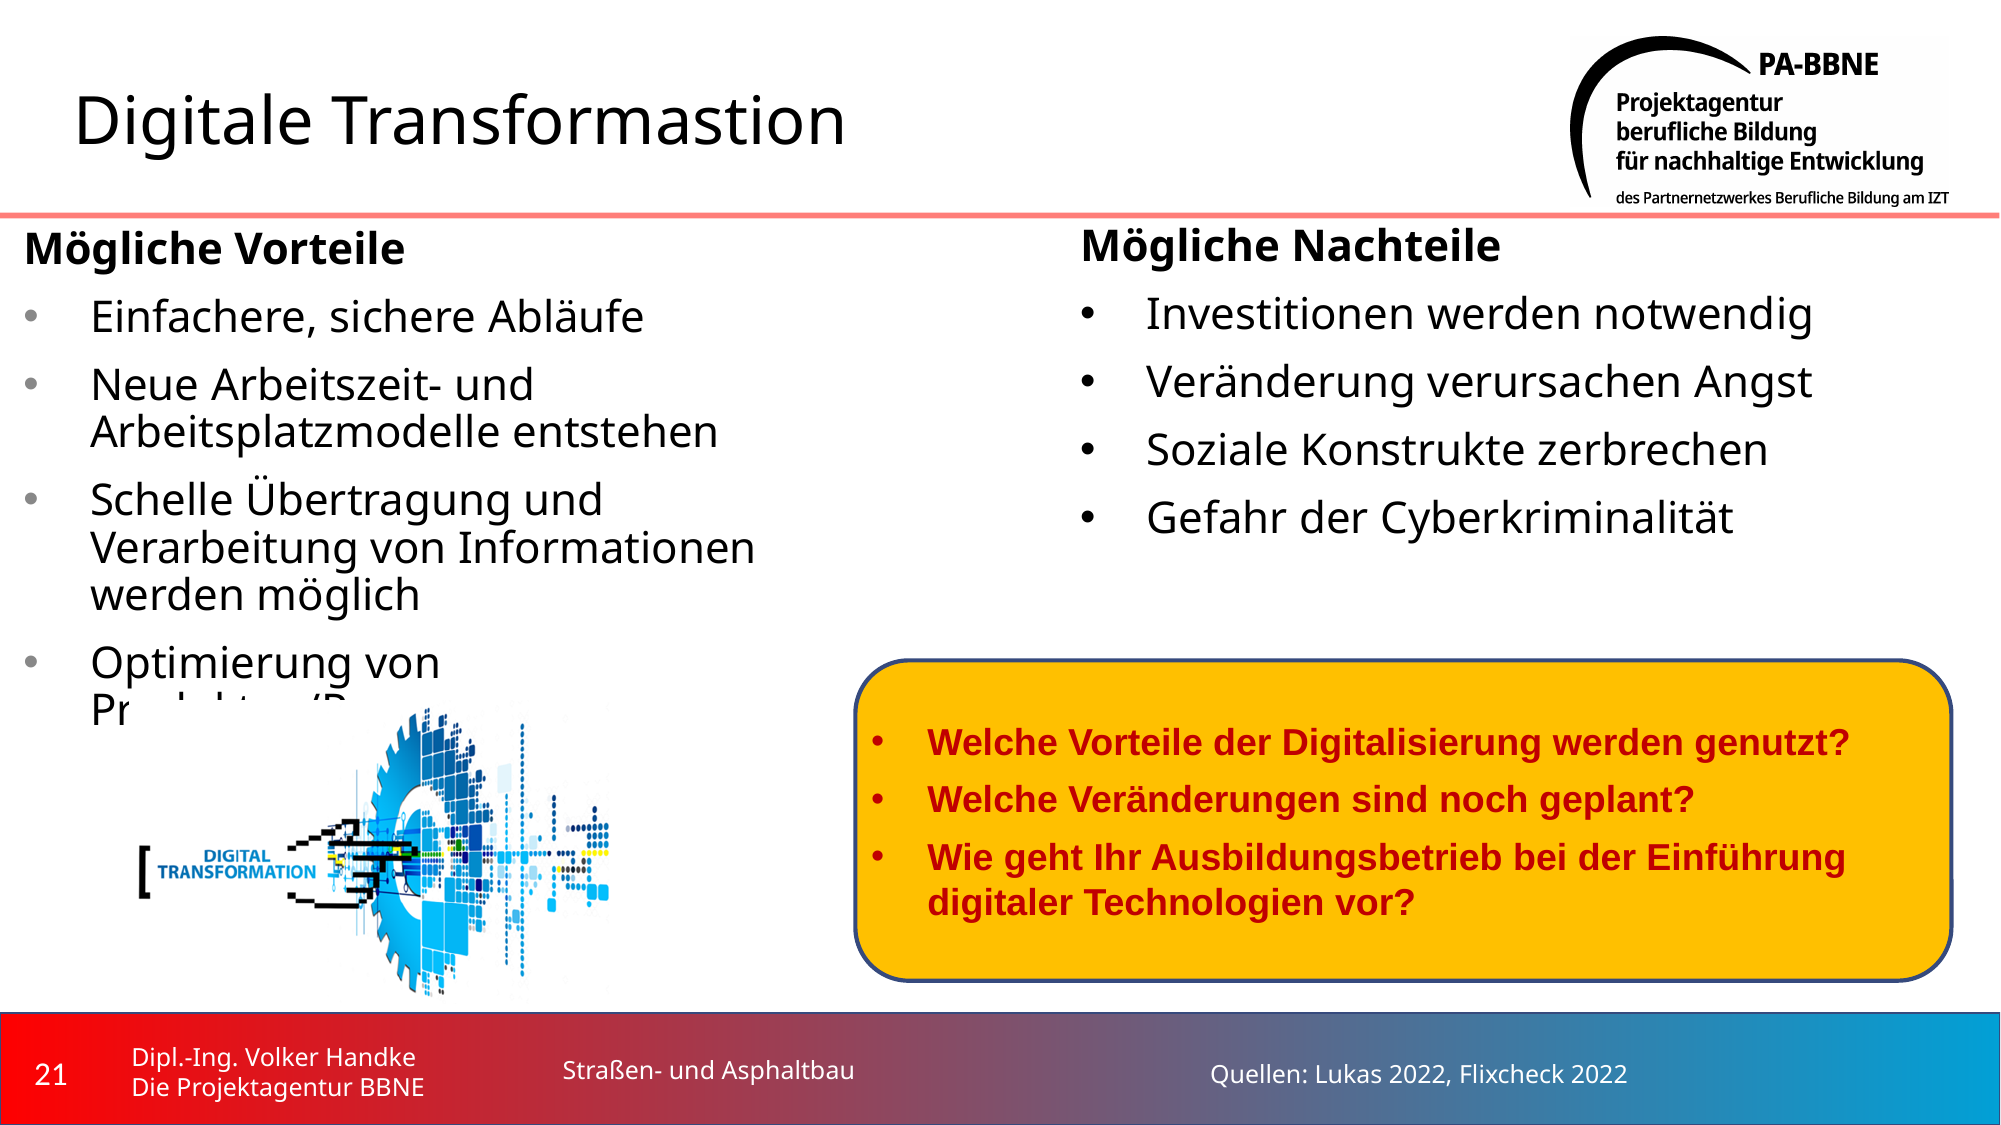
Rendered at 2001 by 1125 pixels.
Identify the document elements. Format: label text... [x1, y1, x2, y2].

list Quellen: Lukas 2022, Flixcheck 2022 [1195, 1026, 1953, 1118]
footer Dipl.-Ing. Volker Handke Die Projektagentur BBNE [116, 1026, 533, 1118]
title Digitale Transformastion [59, 29, 1558, 207]
list Mögliche Vorteile Einfachere, sichere Abläufe Neue Arbeitszeit- und Arbeitsplatzmodelle entstehen Schelle Übertragung und Verarbeitung von Informationen werden möglich Optimierung von Produkten/Prozessen [0, 218, 899, 713]
text_box Straßen- und Asphaltbau [547, 1022, 965, 1116]
text_box Welche Vorteile der Digitalisierung werden genutzt? Welche Veränderungen sind noch geplant? Wie geht Ihr Ausbildungsbetrieb bei der Einführung digitaler Technologien vor? [855, 660, 1952, 981]
text_box Mögliche Nachteile Investitionen werden notwendig Veränderung verursachen Angst Soziale Konstrukte zerbrechen Gefahr der Cyberkriminalität [1056, 215, 1913, 642]
picture [129, 700, 616, 1005]
picture [1570, 36, 1949, 207]
slide_number ‹#› [0, 1026, 102, 1118]
